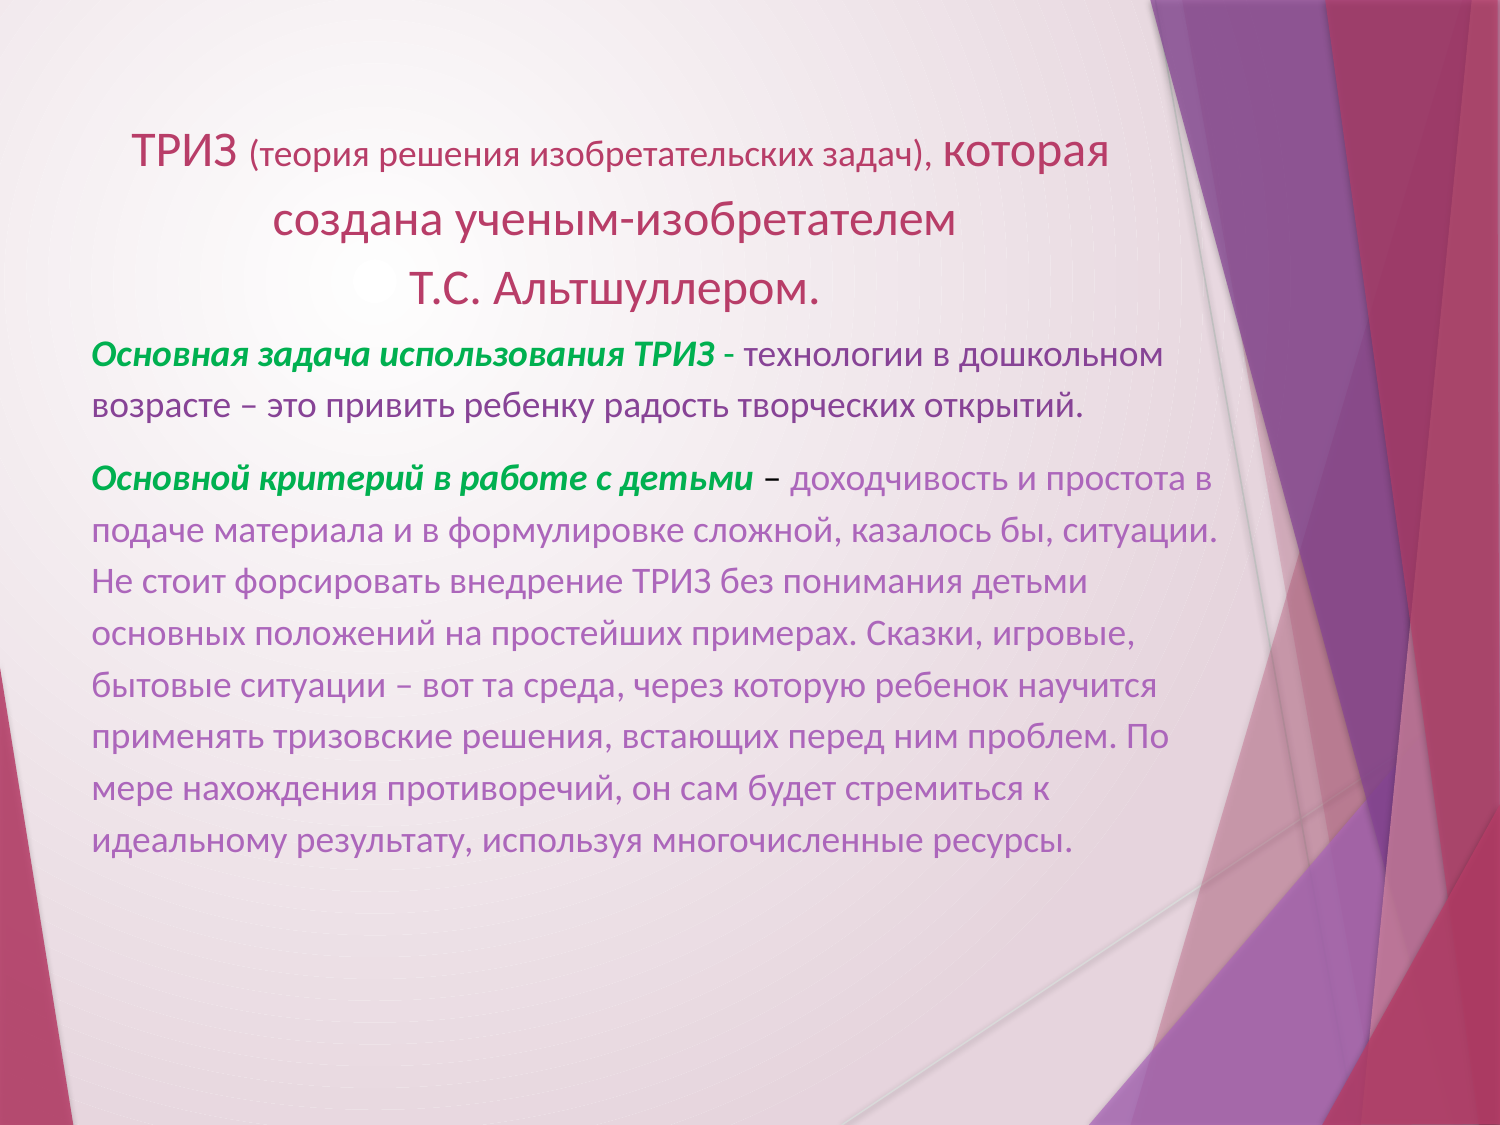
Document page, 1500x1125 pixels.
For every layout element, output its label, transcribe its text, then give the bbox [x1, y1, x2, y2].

title ТРИЗ (теория решения изобретательских задач), которая создана ученым-изобретателем Т.С. Альтшуллером. [99, 99, 1142, 314]
text_box Основная задача использования ТРИЗ - технологии в дошкольном возрасте – это привить ребенку радость творческих открытий. Основной критерий в работе с детьми – доходчивость и простота в подаче материала и в формулировке сложной, казалось бы, ситуации. Не стоит форсировать внедрение ТРИЗ без понимания детьми основных положений на простейших примерах. Сказки, игровые, бытовые ситуации – вот та среда, через которую ребенок научится применять тризовские решения, встающих перед ним проблем. По мере нахождения противоречий, он сам будет стремиться к идеальному результату, используя многочисленные ресурсы. [76, 314, 1235, 868]
